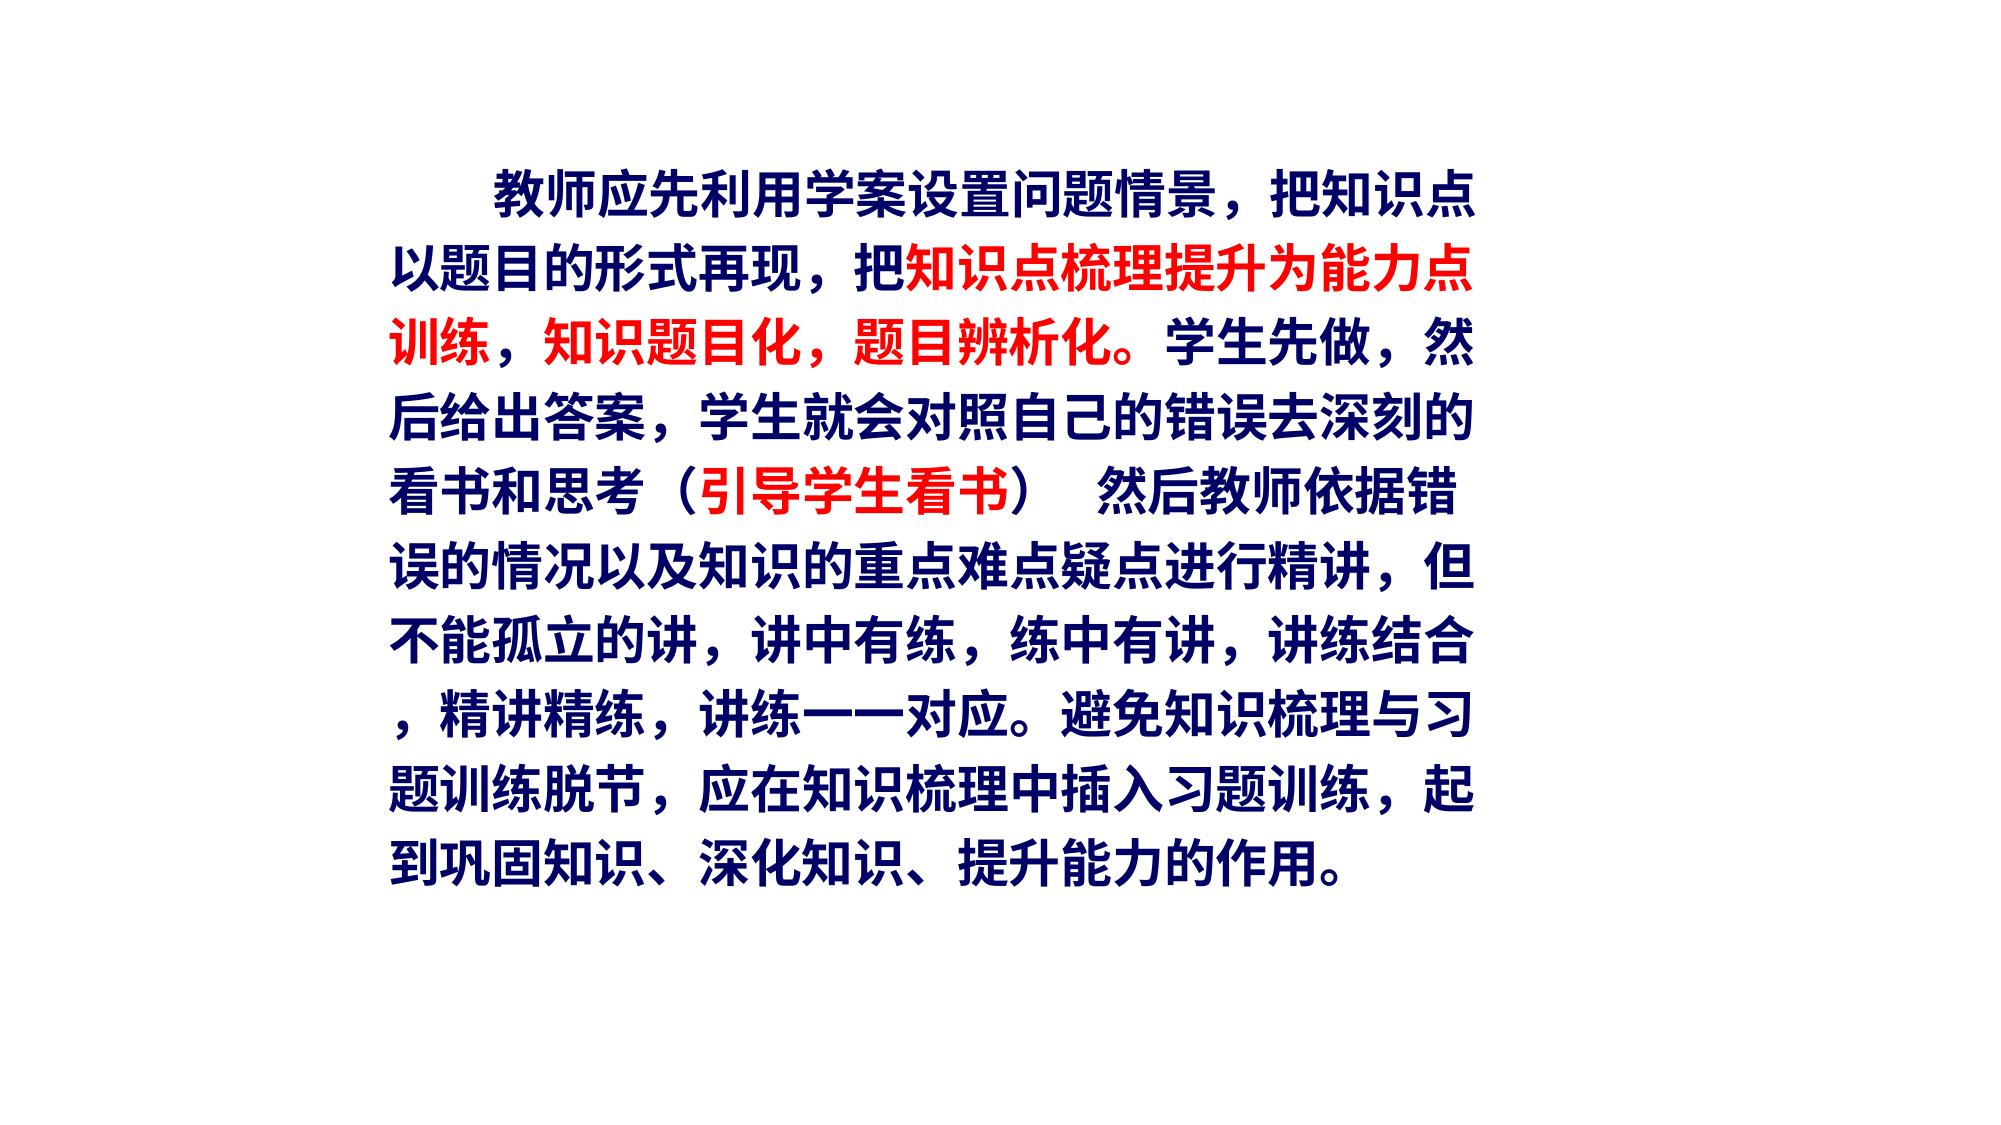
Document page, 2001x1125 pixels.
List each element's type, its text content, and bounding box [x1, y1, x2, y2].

list 教师应先利用学案设置问题情景，把知识点 以题目的形式再现，把知识点梳理提升为能力点 训练，知识题目化，题目辨析化。学生先做，然 后给出答案，学生就会对照自己的错误去深刻的 看书和思考（引导学生看书） 然后教师依据错 误的情况以及知识的重点难点疑点进行精讲，但 不能孤立的讲，讲中有练，练中有讲，讲练结合 ，精讲精练，讲练一一对应。避免知识梳理与习 题训练脱节，应在知识梳理中插入习题训练，起 到巩固知识、深化知识、提升能力的作用。 [326, 160, 1677, 904]
